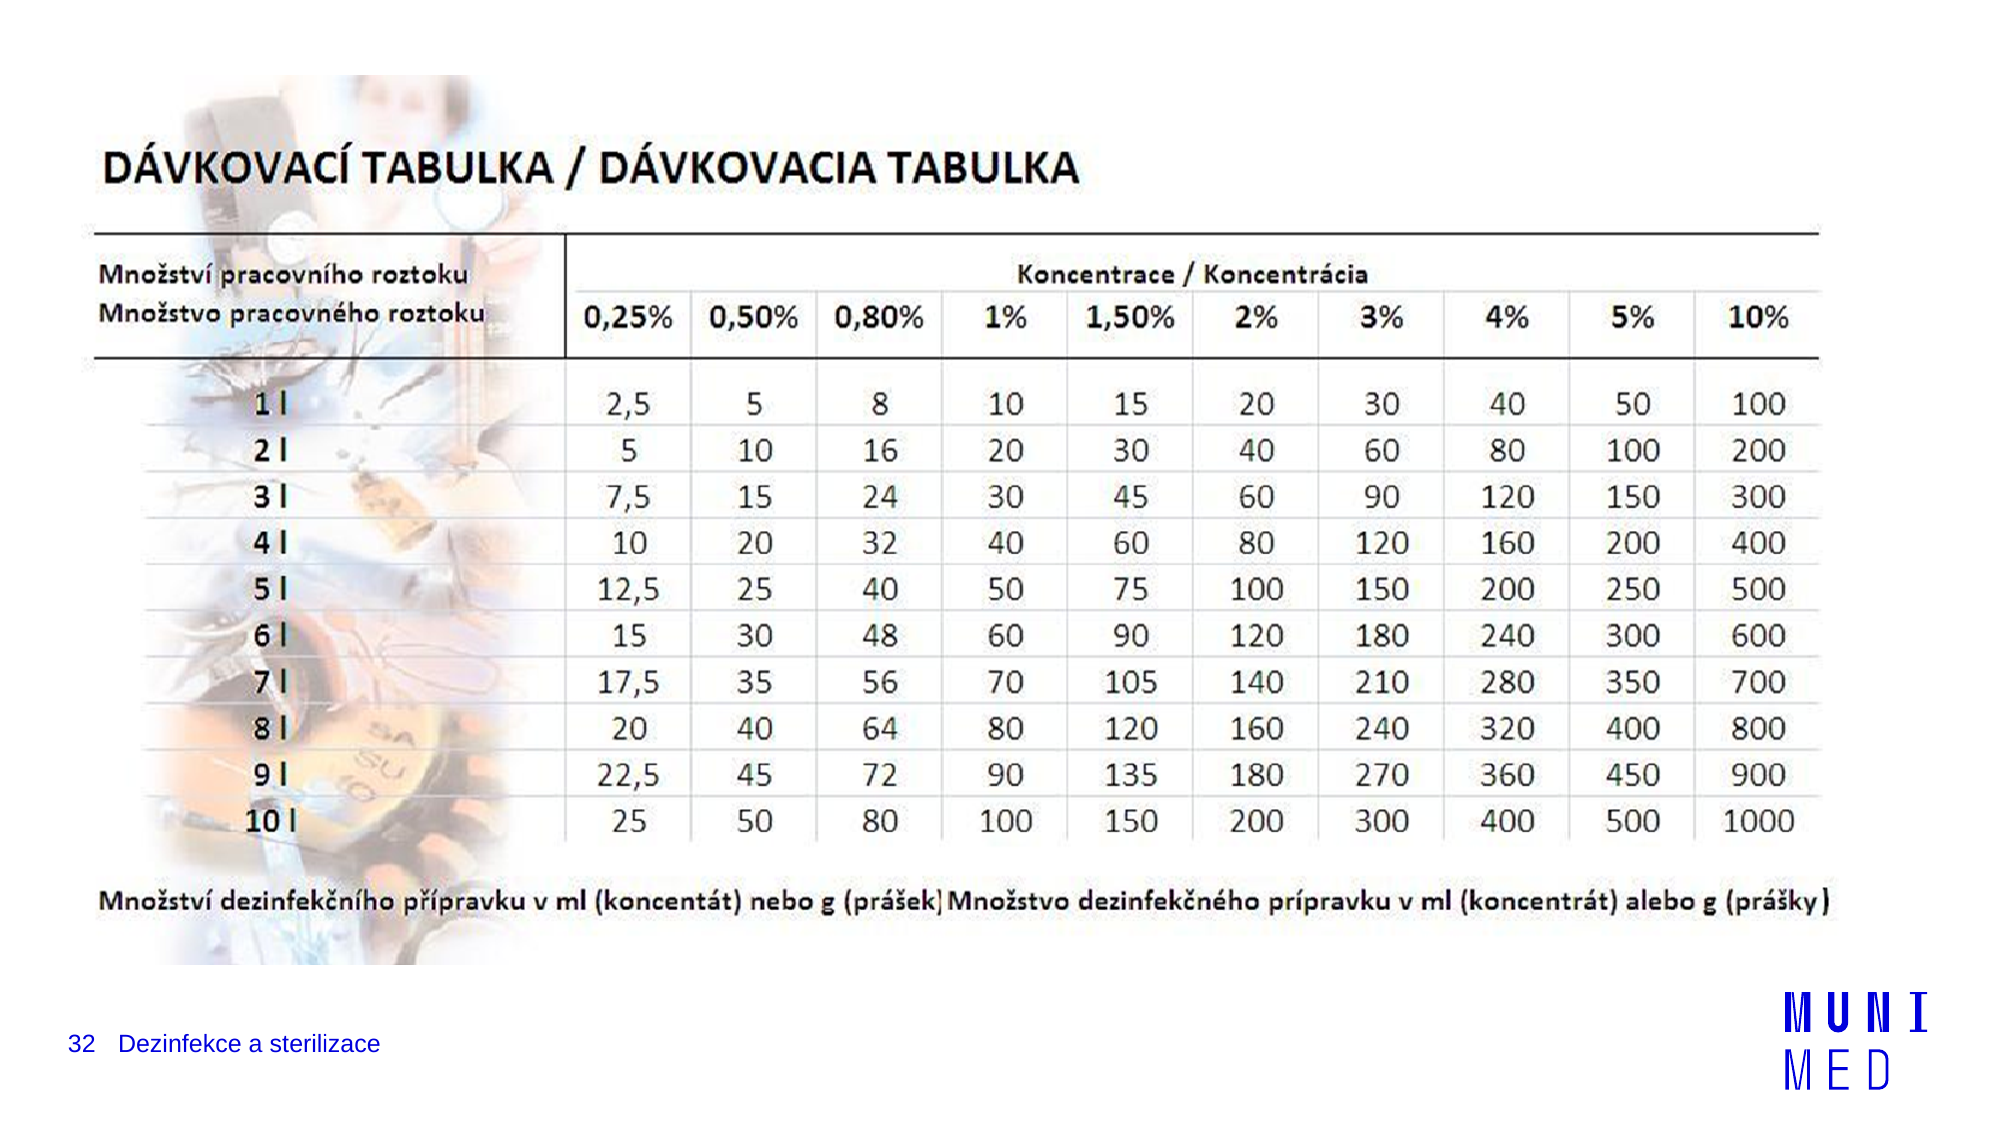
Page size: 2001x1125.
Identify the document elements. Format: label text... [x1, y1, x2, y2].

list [67, 75, 1851, 965]
slide_number 32 [67, 1021, 110, 1063]
footer Dezinfekce a sterilizace [118, 1021, 1418, 1063]
